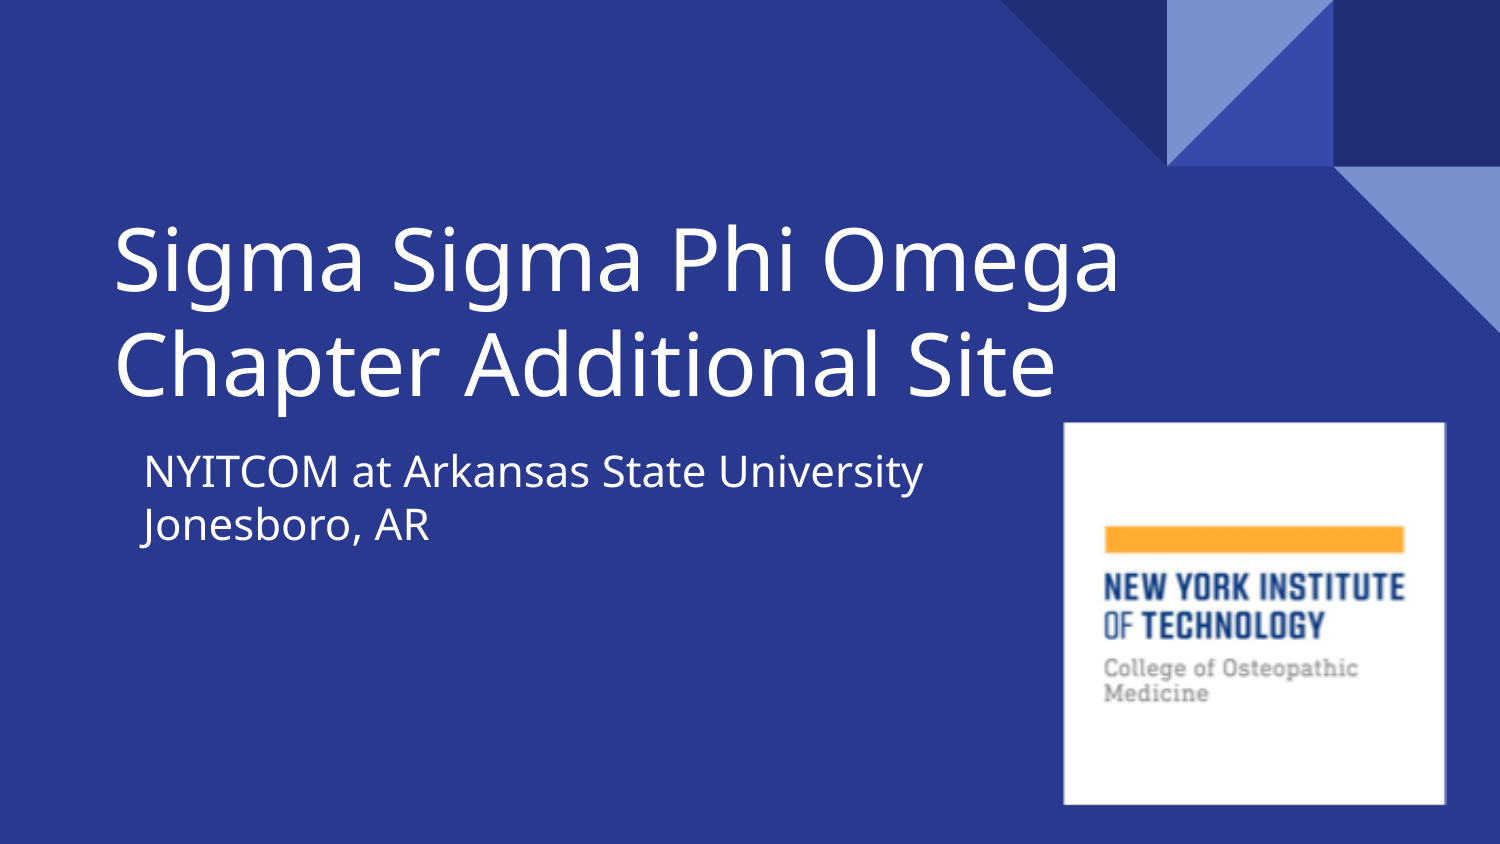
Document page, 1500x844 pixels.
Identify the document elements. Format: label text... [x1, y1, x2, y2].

picture [1062, 421, 1448, 809]
subtitle NYITCOM at Arkansas State University Jonesboro, AR [128, 428, 1057, 584]
title Sigma Sigma Phi Omega Chapter Additional Site [98, 291, 1447, 429]
